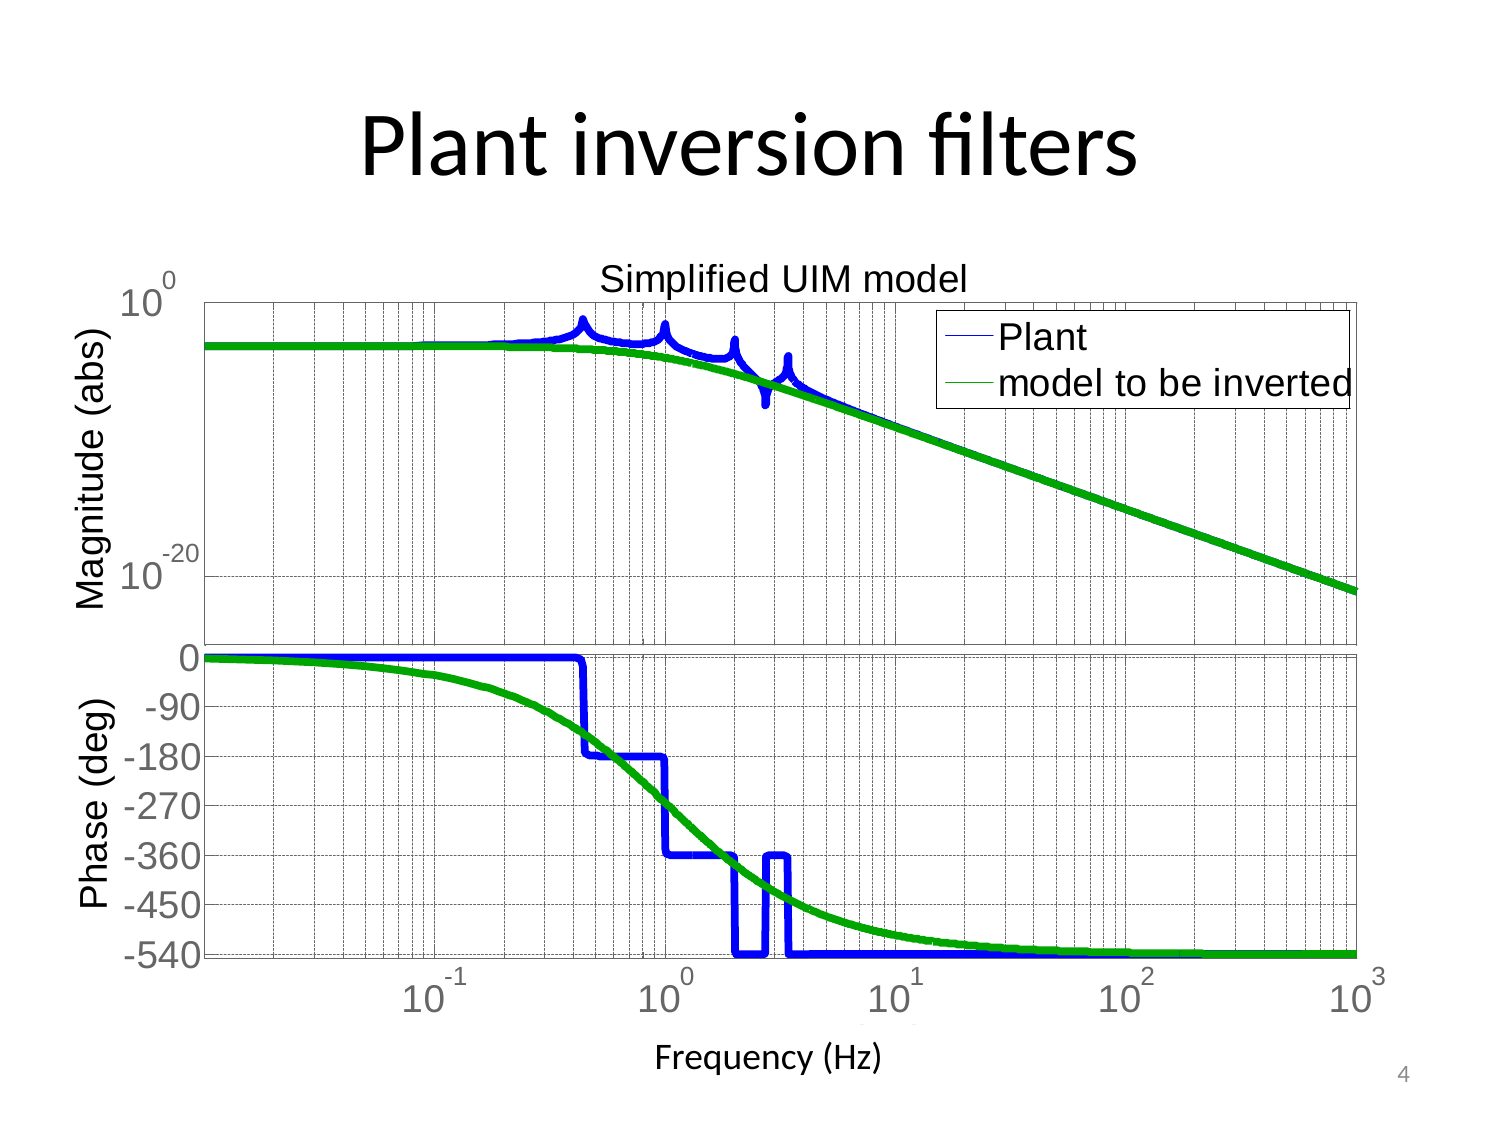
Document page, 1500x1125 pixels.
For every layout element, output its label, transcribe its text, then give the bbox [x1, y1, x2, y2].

slide_number 4 [1074, 1057, 1425, 1103]
picture [0, 224, 1500, 1049]
footer G1200692 [512, 1057, 988, 1103]
title Plant inversion filters [75, 45, 1425, 223]
